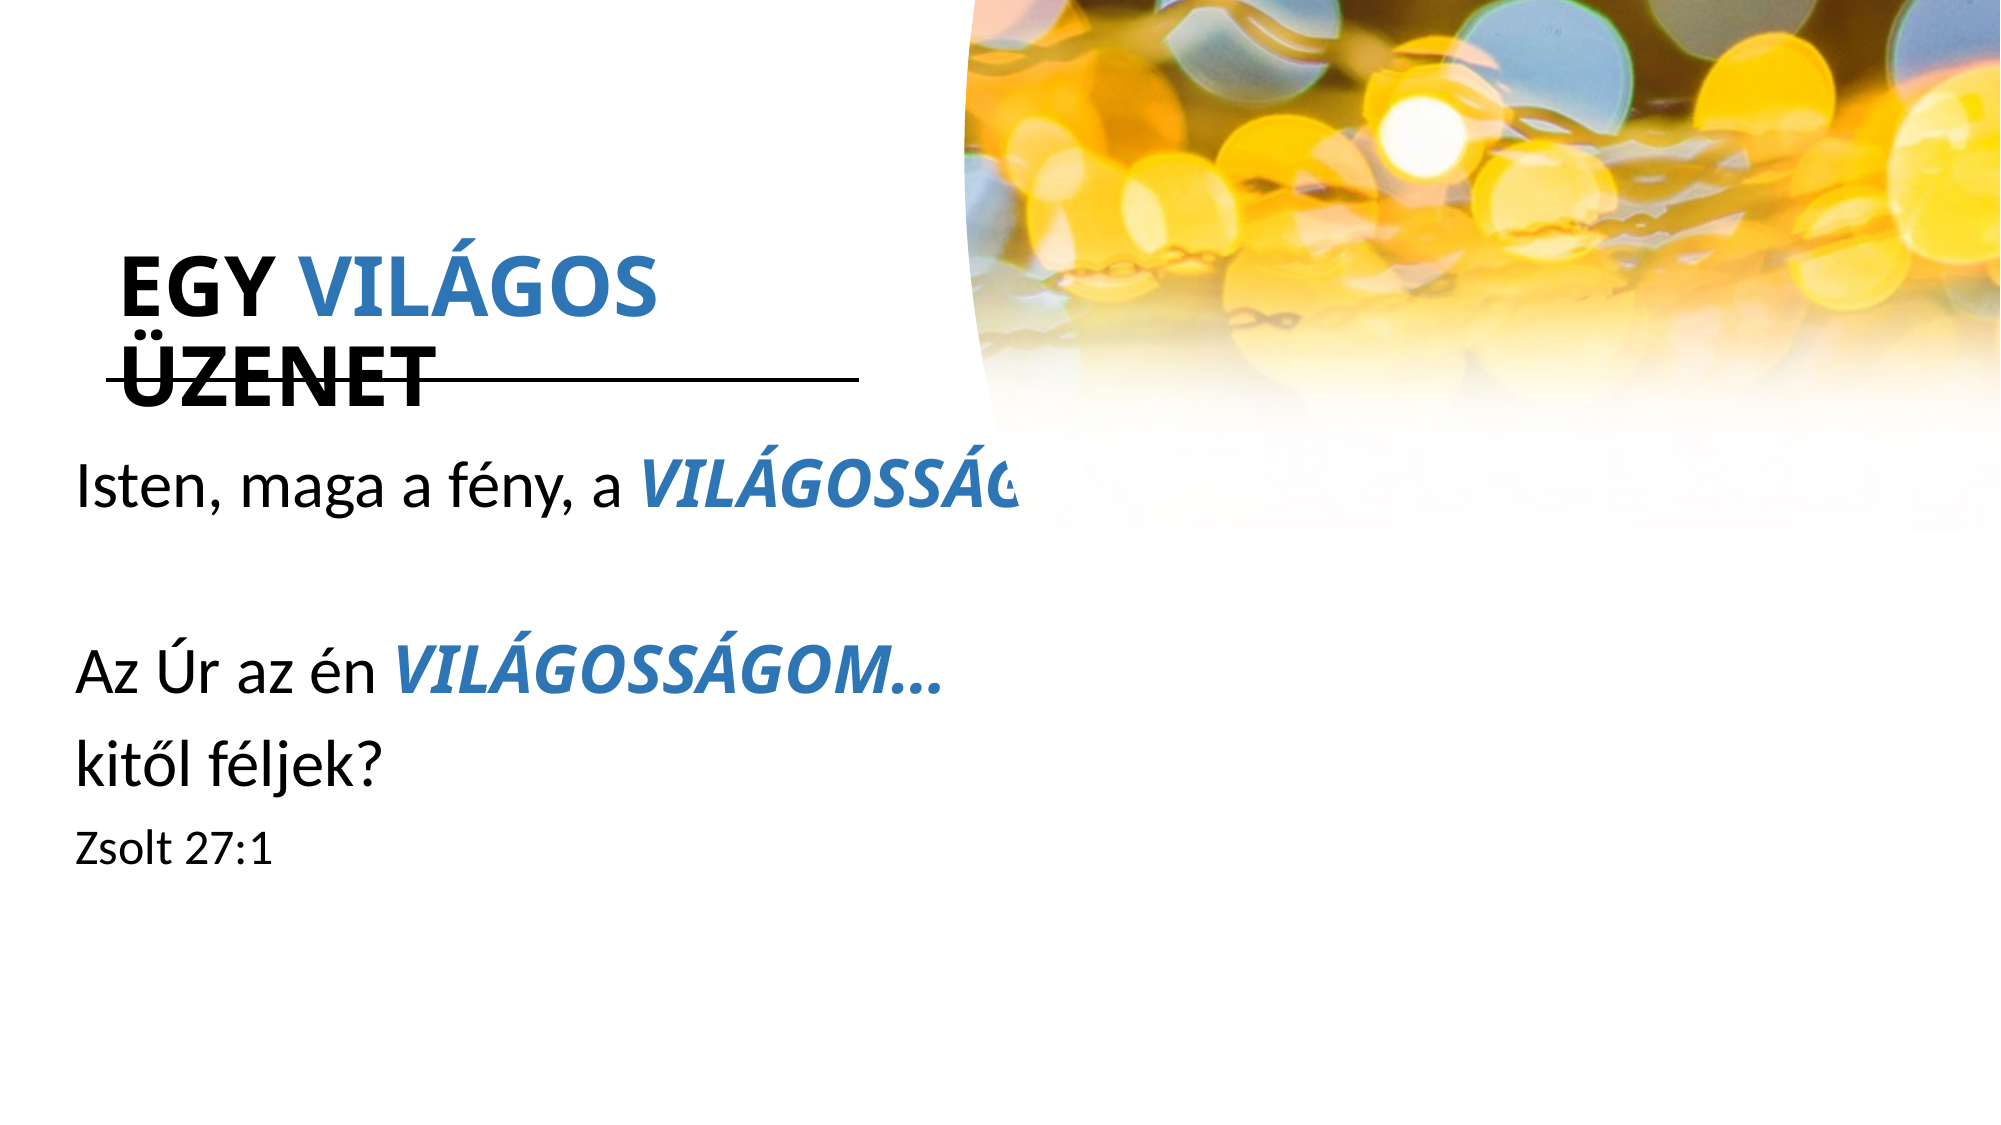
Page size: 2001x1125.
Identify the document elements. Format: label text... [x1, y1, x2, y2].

title EGY VILÁGOS ÜZENET [102, 195, 943, 442]
list Isten, maga a fény, a VILÁGOSSÁG. Az Úr az én VILÁGOSSÁGOM… kitől féljek? Zsolt 27:1 [60, 442, 964, 990]
picture [964, 0, 2000, 1125]
